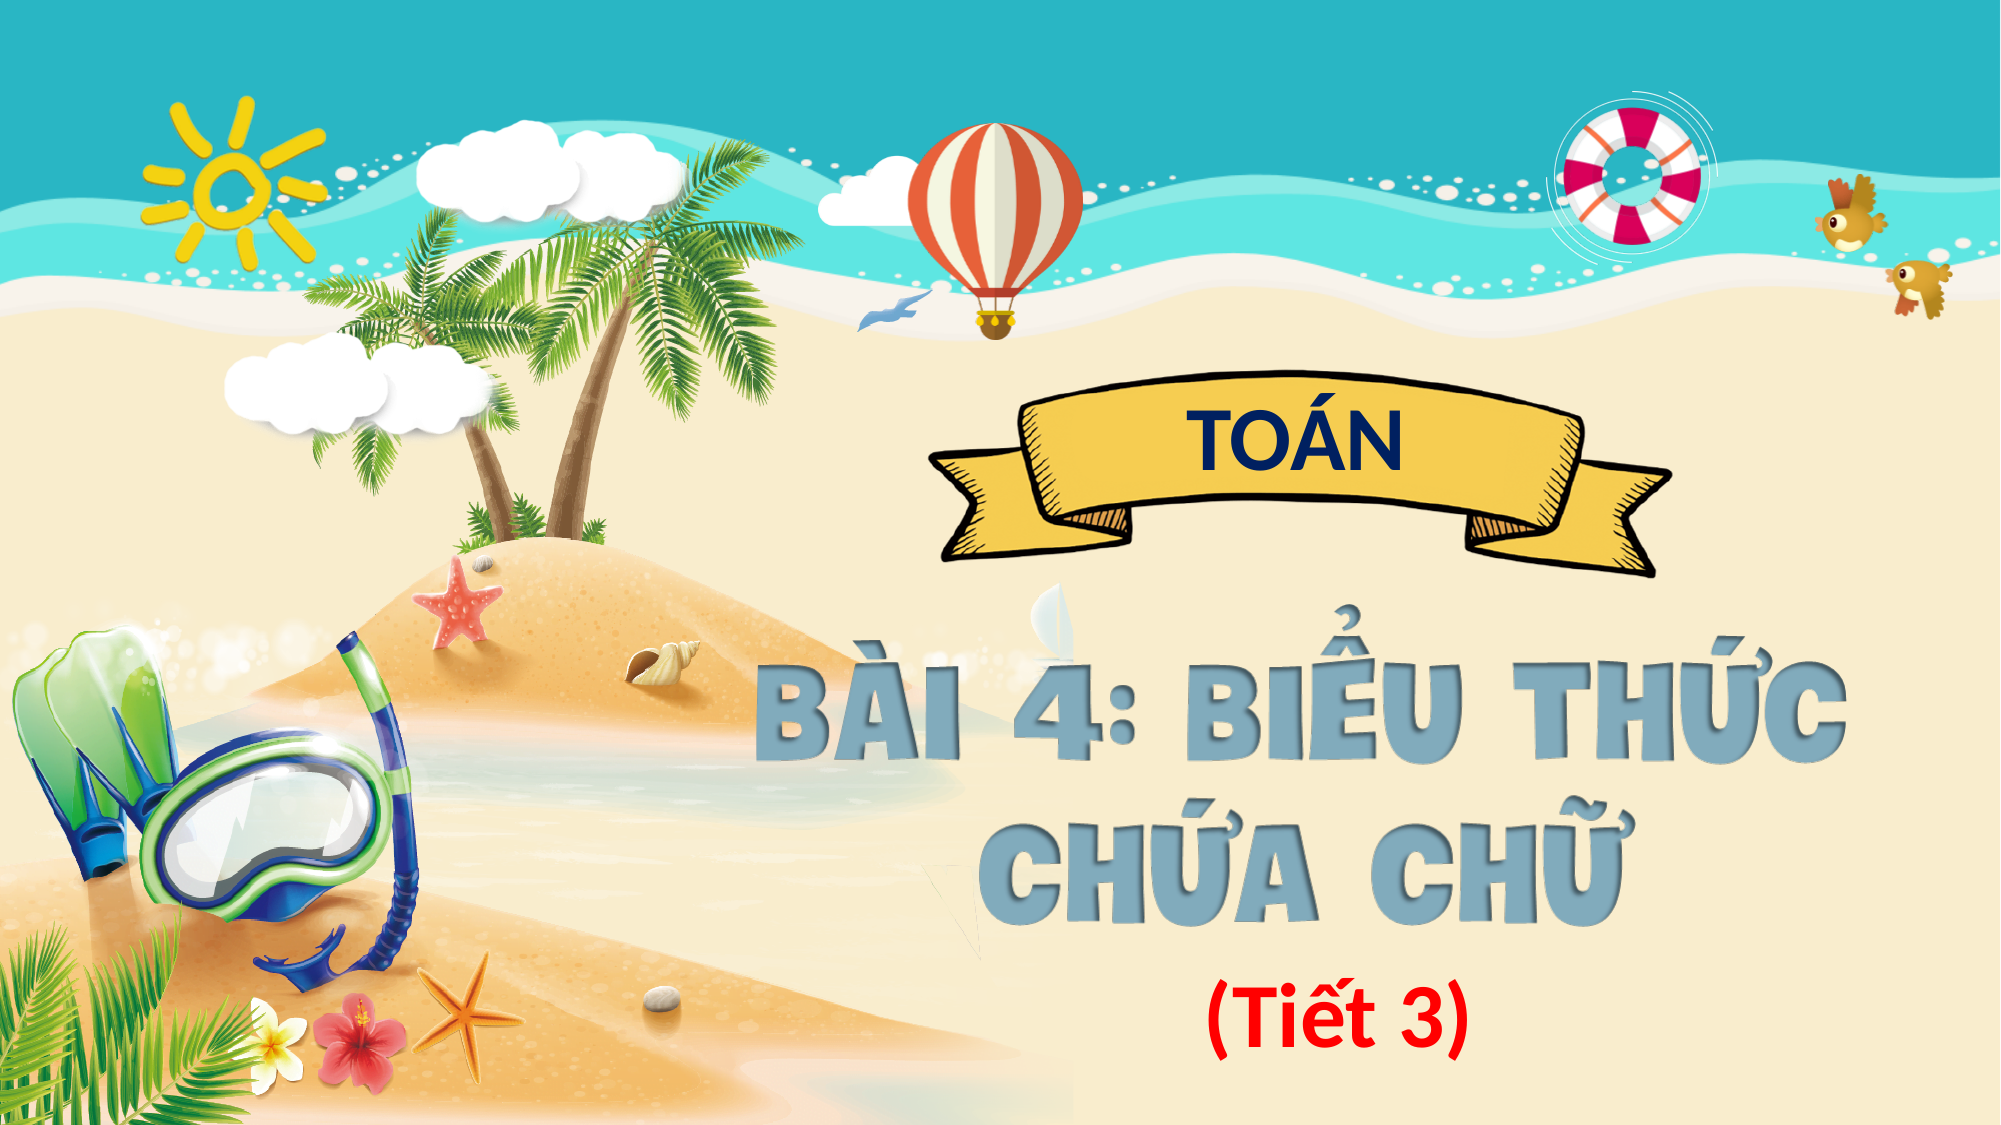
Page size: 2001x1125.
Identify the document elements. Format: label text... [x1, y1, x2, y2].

text_box (Tiết 3) [1189, 1039, 1591, 1074]
picture [0, 0, 2001, 1125]
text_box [795, 306, 1797, 581]
